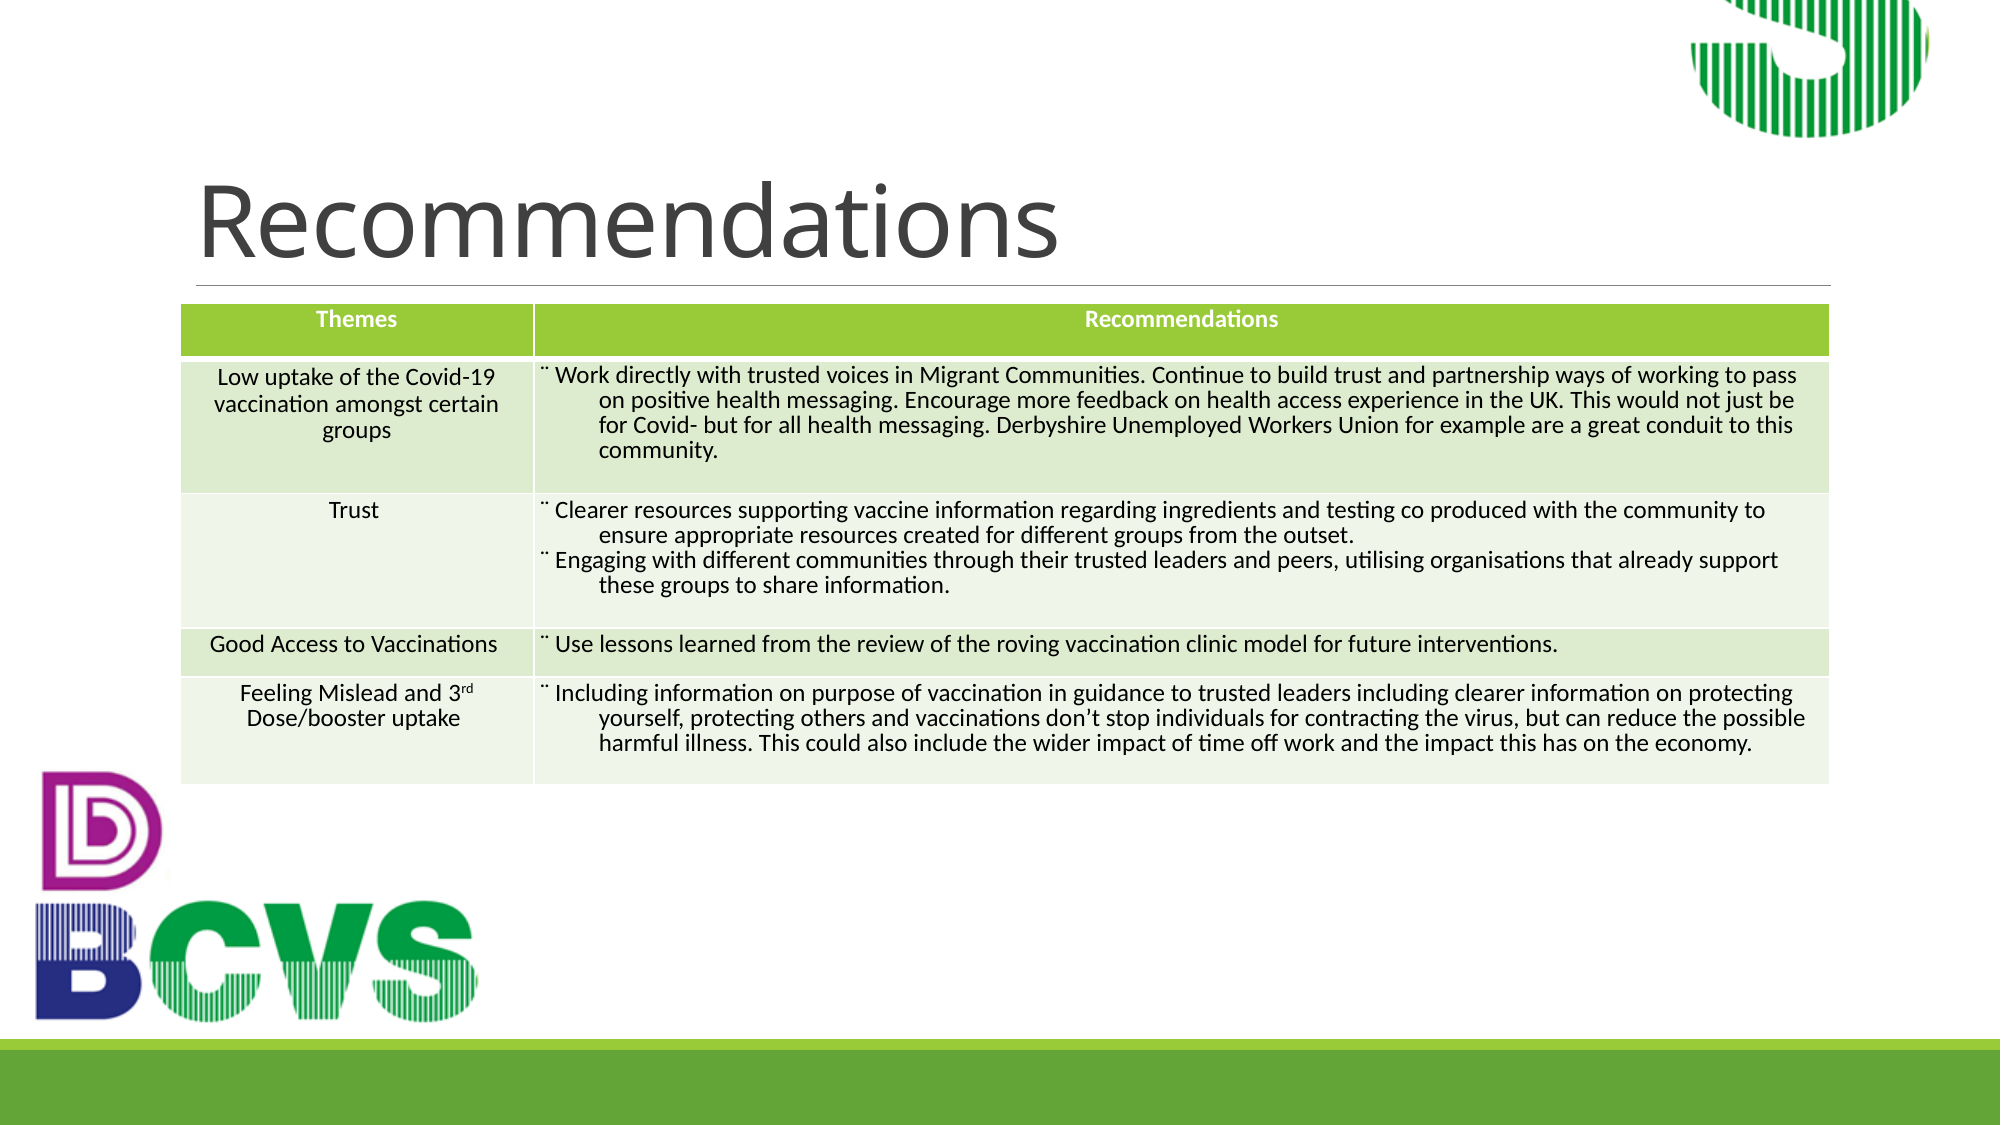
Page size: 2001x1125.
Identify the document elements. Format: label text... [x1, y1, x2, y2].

table_cell ¨ Clearer resources supporting vaccine information regarding ingredients and testing co produced with the community to ensure appropriate resources created for different groups from the outset. ¨ Engaging with different communities through their trusted leaders and peers, utilising organisations that already support these groups to share information. [535, 494, 1829, 627]
table_cell ¨ Work directly with trusted voices in Migrant Communities. Continue to build trust and partnership ways of working to pass on positive health messaging. Encourage more feedback on health access experience in the UK. This would not just be for Covid- but for all health messaging. Derbyshire Unemployed Workers Union for example are a great conduit to this community. [535, 362, 1829, 493]
table_header Recommendations [535, 304, 1829, 356]
table_header Themes [181, 304, 533, 356]
table_cell Feeling Mislead and 3rd Dose/booster uptake [181, 678, 533, 784]
picture [31, 767, 483, 1030]
title Recommendations [180, 47, 1830, 285]
text_box [774, 524, 1225, 586]
picture [1620, 0, 2000, 194]
table_cell ¨ Including information on purpose of vaccination in guidance to trusted leaders including clearer information on protecting yourself, protecting others and vaccinations don’t stop individuals for contracting the virus, but can reduce the possible harmful illness. This could also include the wider impact of time off work and the impact this has on the economy. [535, 678, 1829, 784]
table_cell ¨ Use lessons learned from the review of the roving vaccination clinic model for future interventions. [535, 629, 1829, 676]
table_cell Low uptake of the Covid-19 vaccination amongst certain groups [181, 362, 533, 493]
table_cell Good Access to Vaccinations [181, 629, 533, 676]
table_cell Trust [181, 494, 533, 627]
